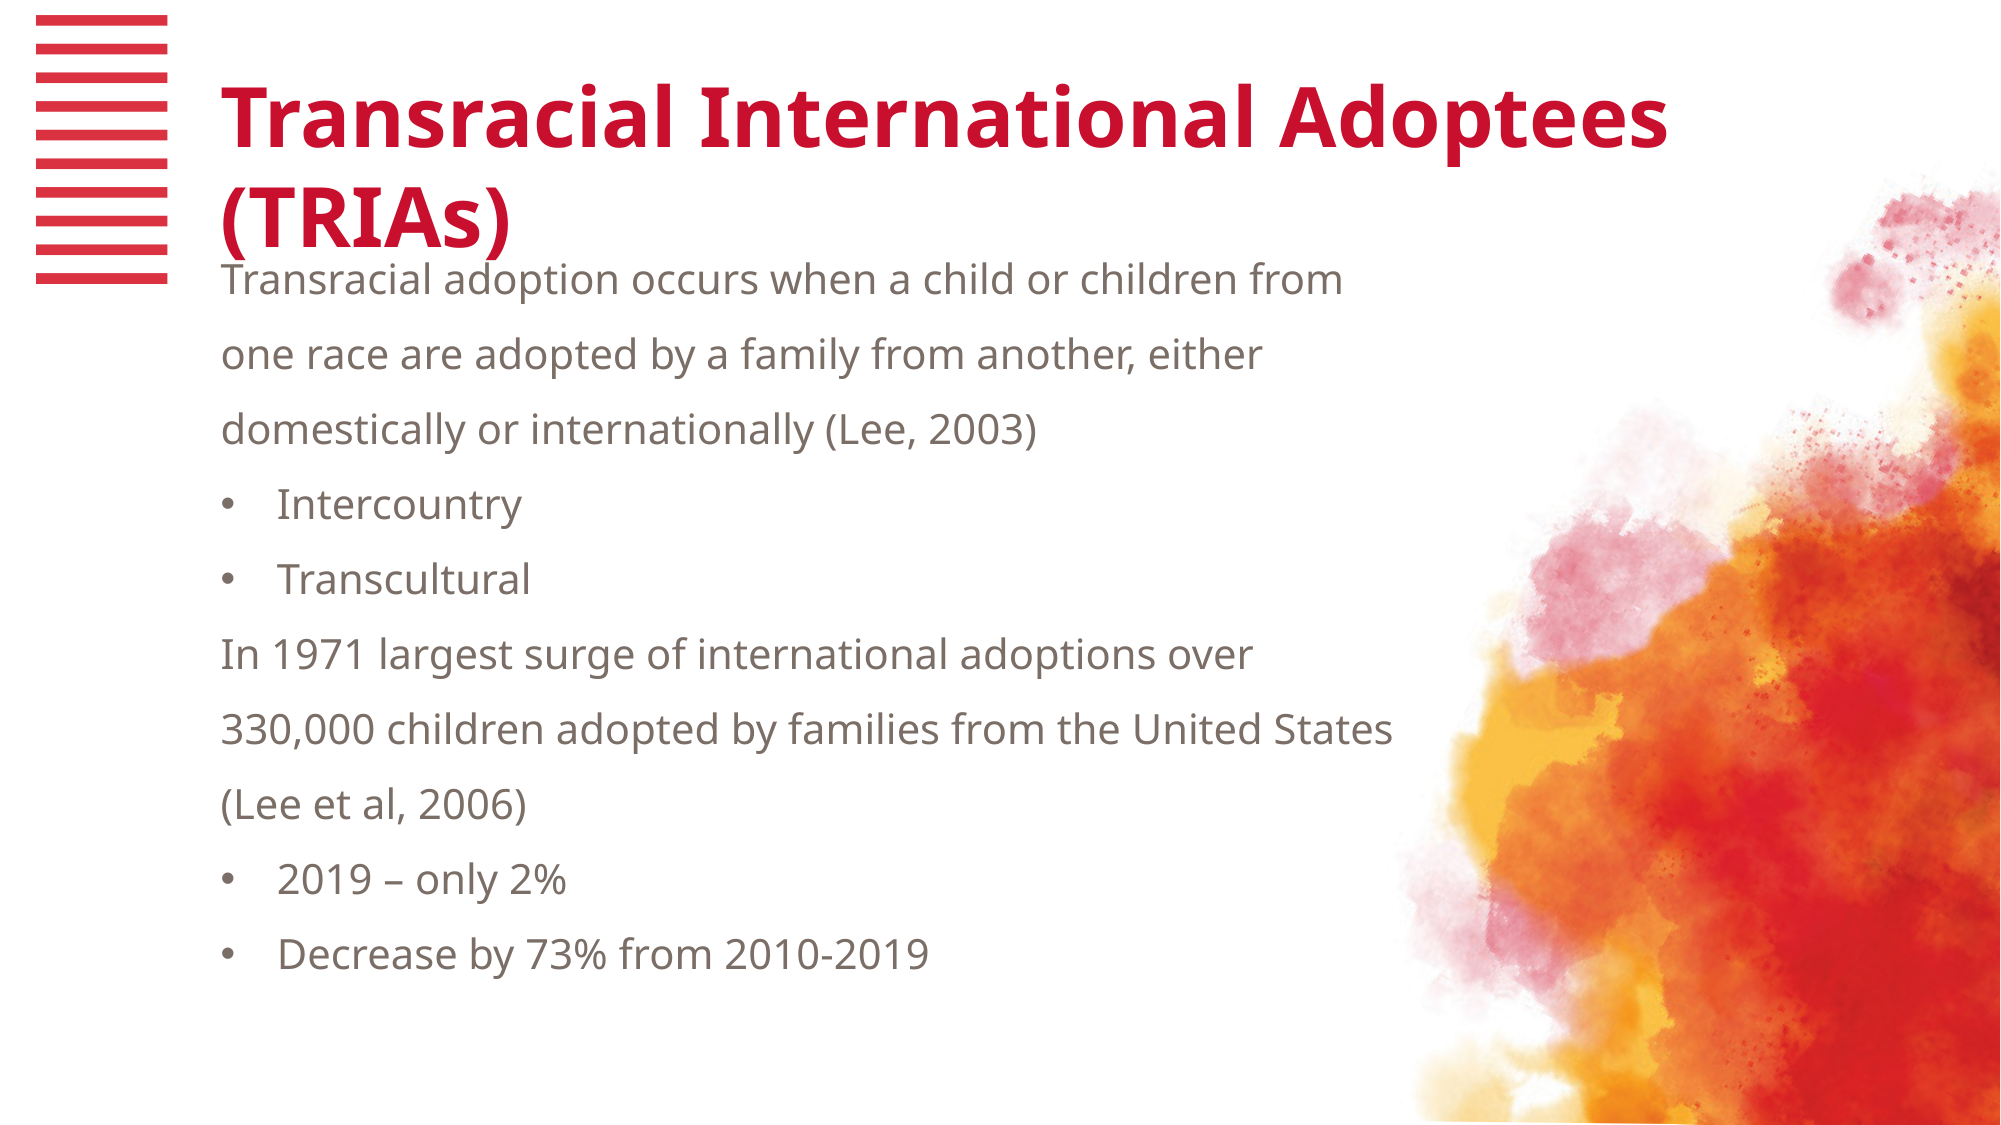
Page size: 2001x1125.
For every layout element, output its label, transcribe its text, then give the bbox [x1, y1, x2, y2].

text_box Transracial adoption occurs when a child or children from one race are adopted by a family from another, either domestically or internationally (Lee, 2003) Intercountry Transcultural In 1971 largest surge of international adoptions over 330,000 children adopted by families from the United States (Lee et al, 2006) 2019 – only 2% Decrease by 73% from 2010-2019 [205, 220, 1410, 986]
picture [0, 0, 2001, 1125]
text_box Transracial International Adoptees (TRIAs) [205, 56, 1975, 272]
